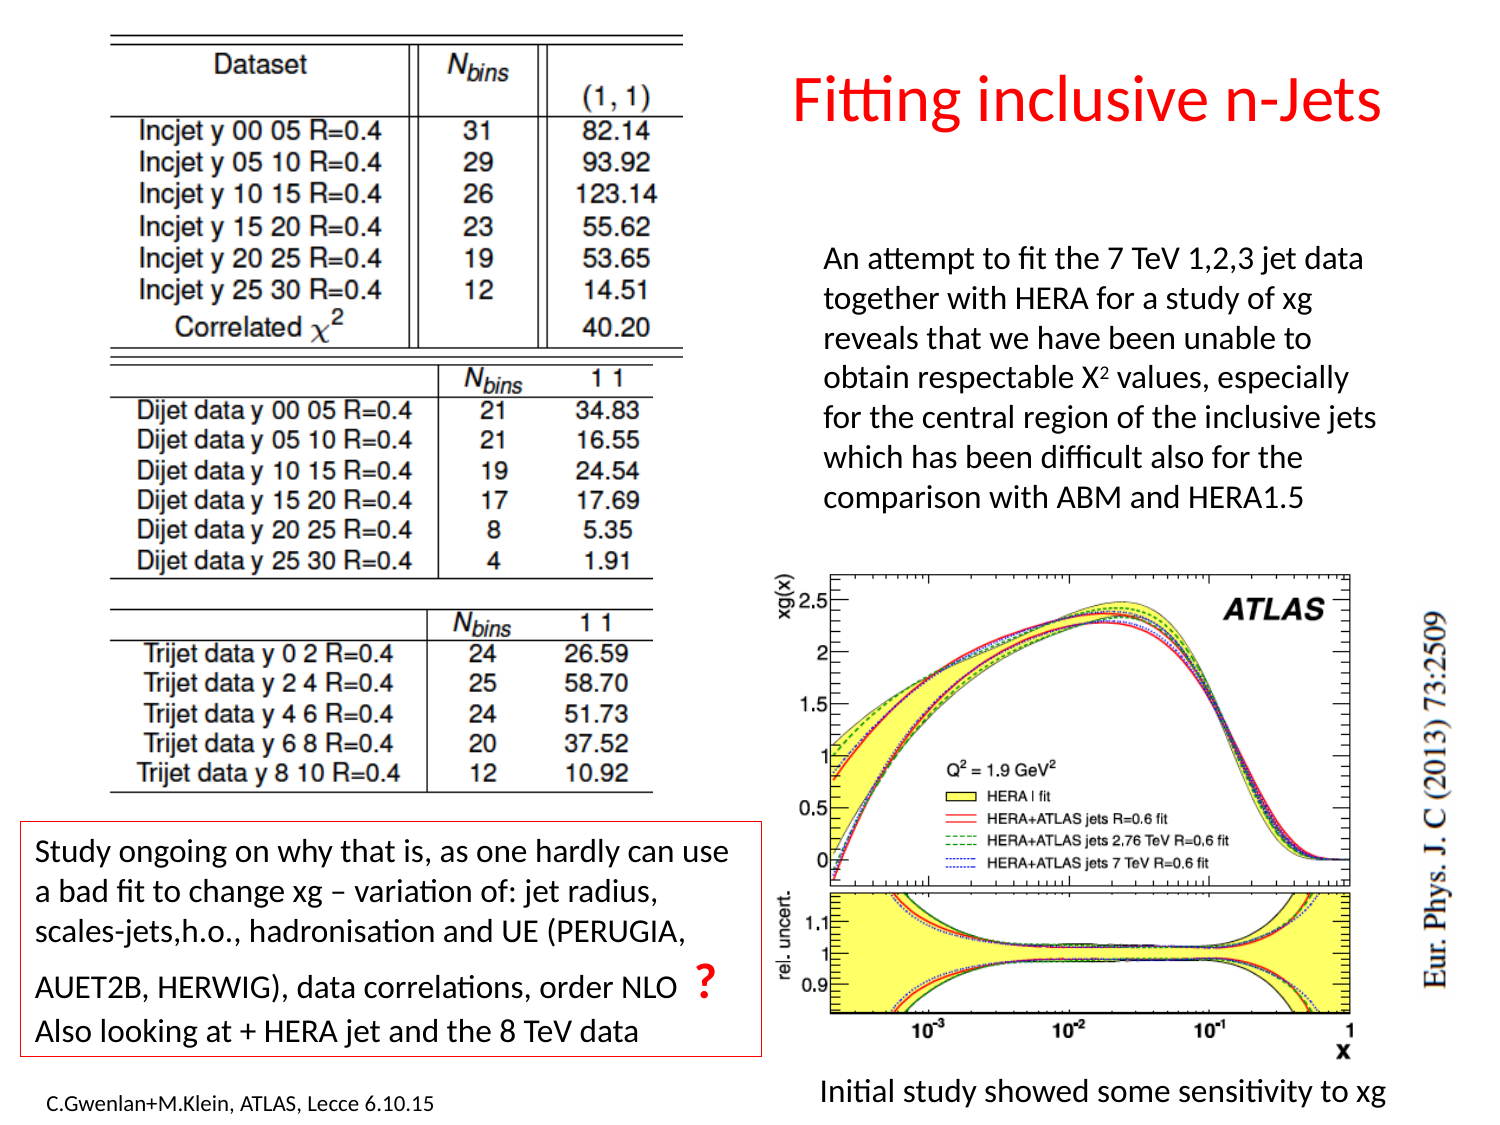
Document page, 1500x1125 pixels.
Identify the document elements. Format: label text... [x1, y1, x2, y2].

text_box Study ongoing on why that is, as one hardly can use a bad fit to change xg – variation of: jet radius, scales-jets,h.o., hadronisation and UE (PERUGIA, AUET2B, HERWIG), data correlations, order NLO ? Also looking at + HERA jet and the 8 TeV data [20, 821, 748, 1057]
picture [105, 25, 684, 804]
picture [753, 560, 1500, 1070]
title Fitting inclusive n-Jets [720, 34, 1455, 155]
text_box An attempt to fit the 7 TeV 1,2,3 jet data together with HERA for a study of xg reveals that we have been unable to obtain respectable Χ2 values, especially for the central region of the inclusive jets which has been difficult also for the comparison with ABM and HERA1.5 [808, 228, 1393, 523]
text_box Initial study showed some sensitivity to xg [804, 1061, 1417, 1117]
text_box C.Gwenlan+M.Klein, ATLAS, Lecce 6.10.15 [31, 1080, 451, 1123]
